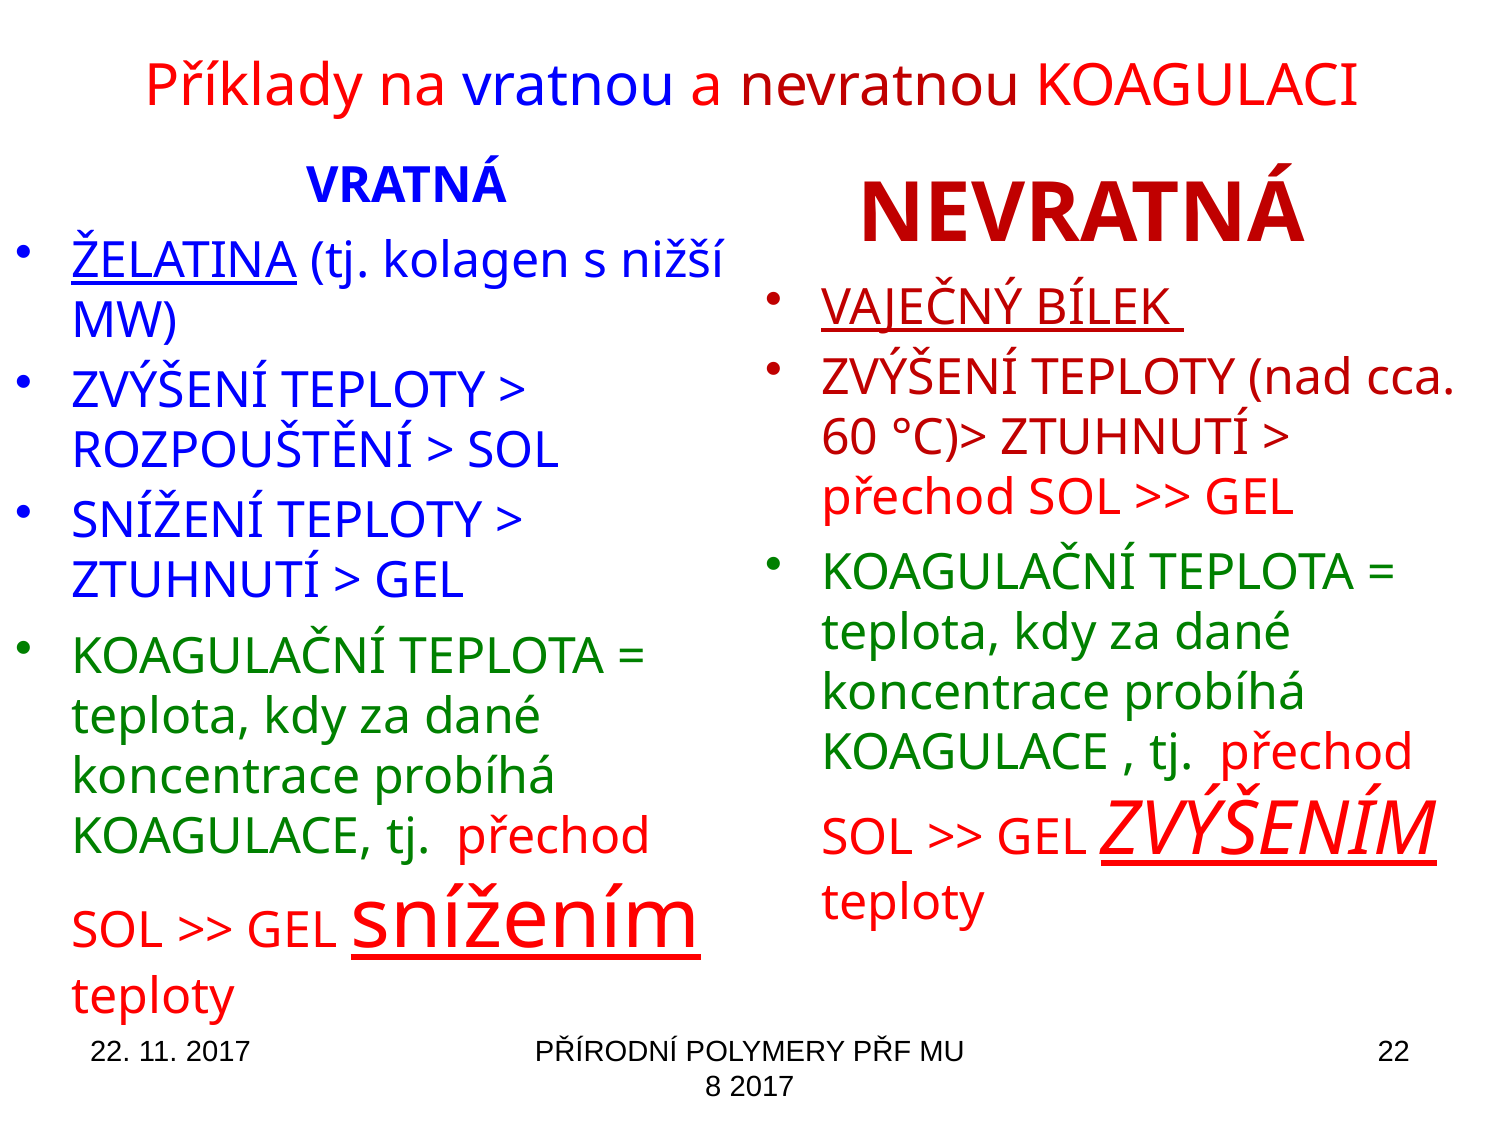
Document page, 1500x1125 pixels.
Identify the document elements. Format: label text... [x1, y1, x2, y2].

list ŽELATINA (tj. kolagen s nižší MW) ZVÝŠENÍ TEPLOTY > ROZPOUŠTĚNÍ > SOL SNÍŽENÍ TEPLOTY > ZTUHNUTÍ > GEL KOAGULAČNÍ TEPLOTA = teplota, kdy za dané koncentrace probíhá KOAGULACE, tj. přechod SOL >> GEL snížením teploty [0, 219, 749, 1024]
footer PŘÍRODNÍ POLYMERY PŘF MU 8 2017 [512, 1024, 988, 1103]
list NEVRATNÁ [749, 160, 1414, 266]
slide_number 22 [1074, 1024, 1426, 1103]
title Příklady na vratnou a nevratnou KOAGULACI [76, 18, 1427, 145]
list VRATNÁ [74, 148, 738, 219]
list VAJEČNÝ BÍLEK ZVÝŠENÍ TEPLOTY (nad cca. 60 °C)> ZTUHNUTÍ > přechod SOL >> GEL KOAGULAČNÍ TEPLOTA = teplota, kdy za dané koncentrace probíhá KOAGULACE , tj. přechod SOL >> GEL ZVÝŠENÍM teploty [749, 266, 1500, 1036]
slide_number 22. 11. 2017 [74, 1024, 426, 1103]
